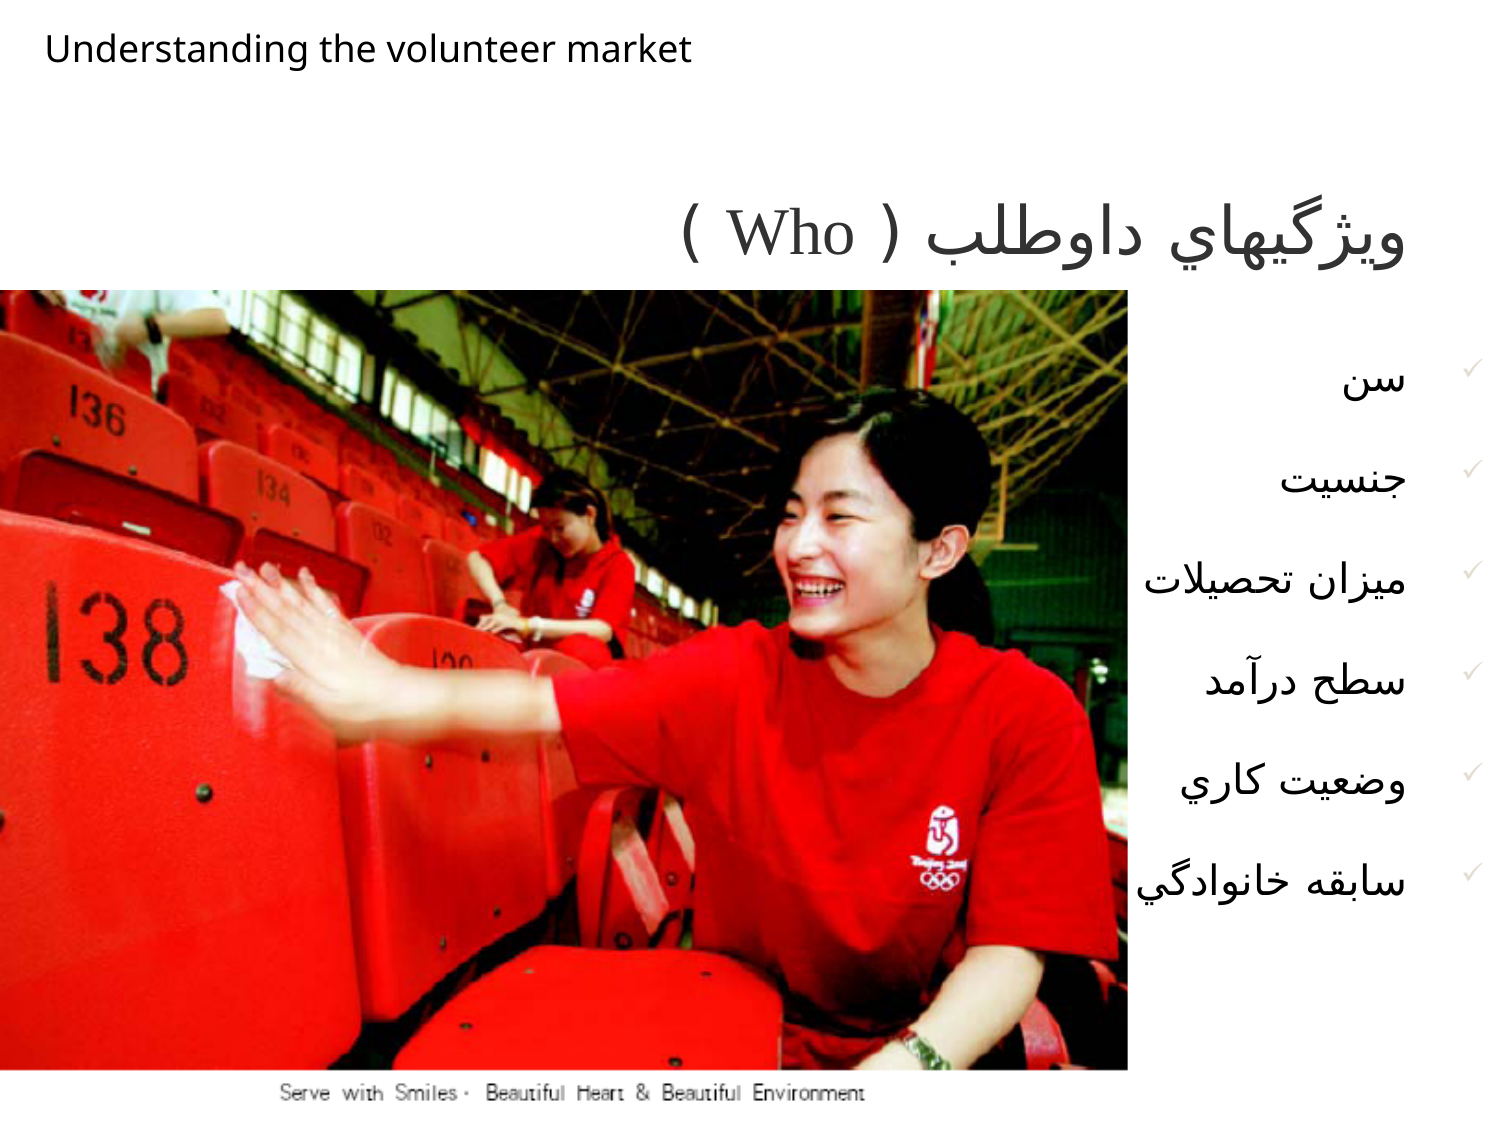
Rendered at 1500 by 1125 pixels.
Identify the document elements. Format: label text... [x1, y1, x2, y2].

picture [0, 290, 1128, 1118]
list سن جنسيت ميزان تحصيلات سطح درآمد وضعيت كاري سابقه خانوادگي [1132, 299, 1500, 1094]
text_box Understanding the volunteer market [29, 17, 1329, 78]
title ويژگيهاي داوطلب ( Who ) [75, 160, 1425, 275]
